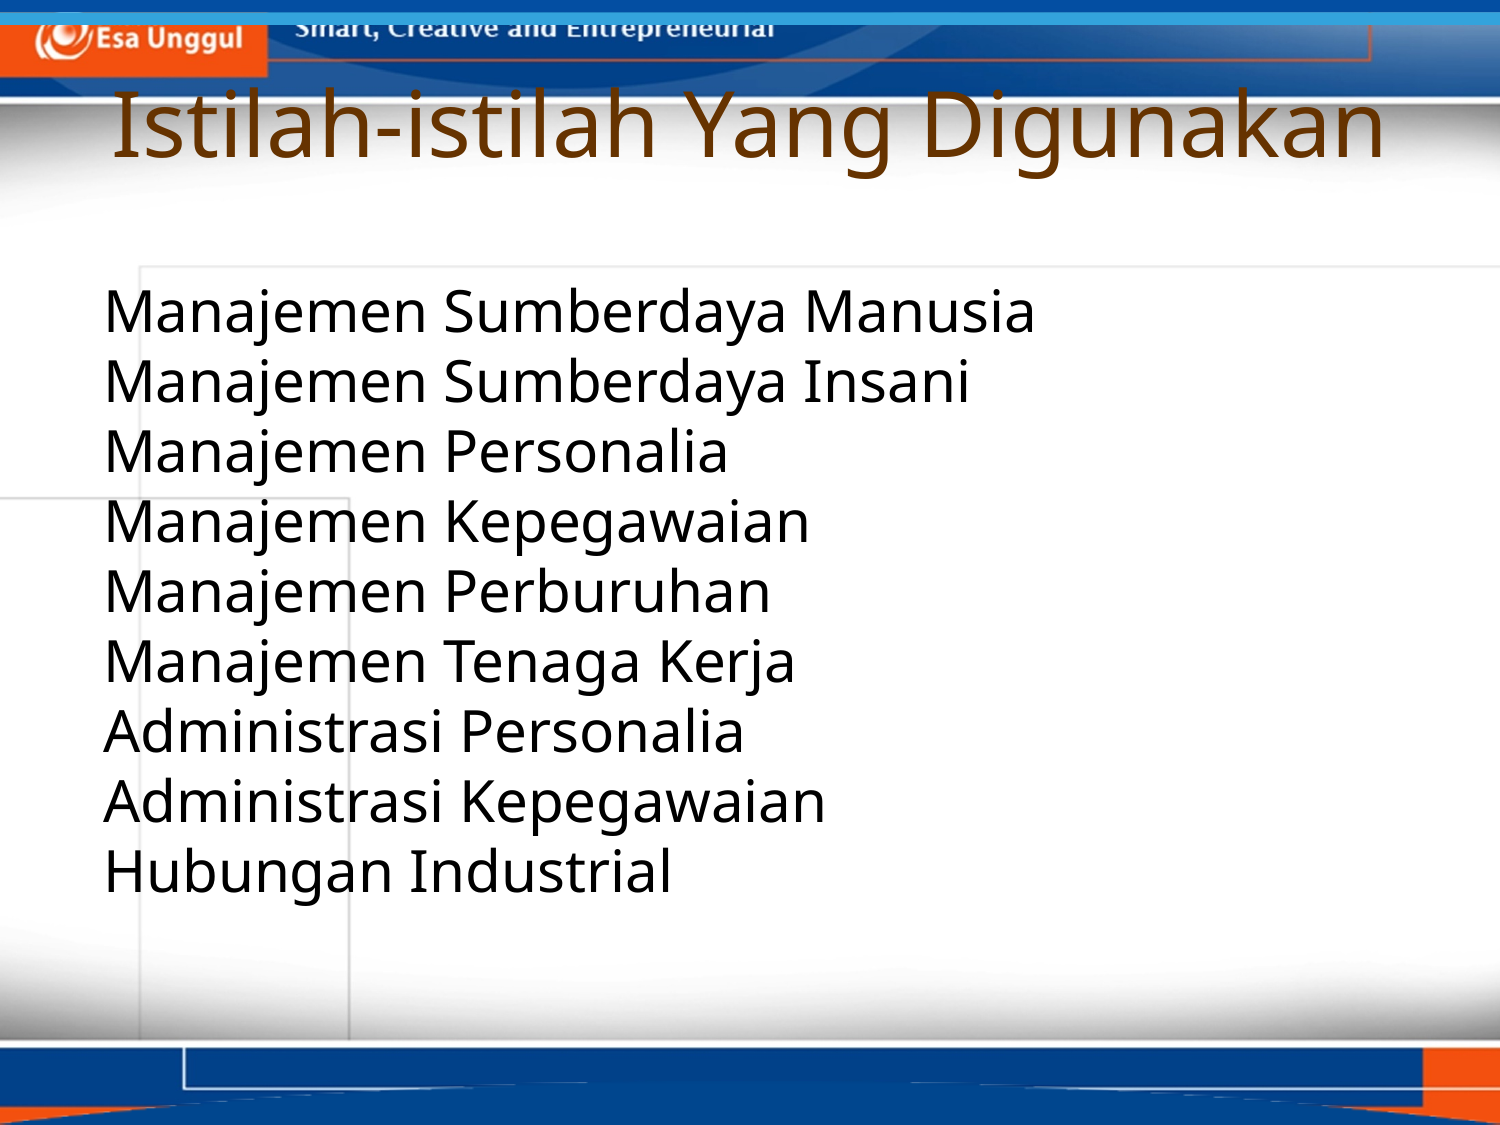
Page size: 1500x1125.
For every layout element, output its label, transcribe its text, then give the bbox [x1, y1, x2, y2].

title Istilah-istilah Yang Digunakan [76, 45, 1425, 197]
text_box Manajemen Sumberdaya Manusia Manajemen Sumberdaya Insani Manajemen Personalia Manajemen Kepegawaian Manajemen Perburuhan Manajemen Tenaga Kerja Administrasi Personalia Administrasi Kepegawaian Hubungan Industrial [88, 267, 1424, 912]
picture [0, 25, 1500, 1125]
text_box [0, 0, 1500, 12]
text_box [0, 12, 1500, 25]
